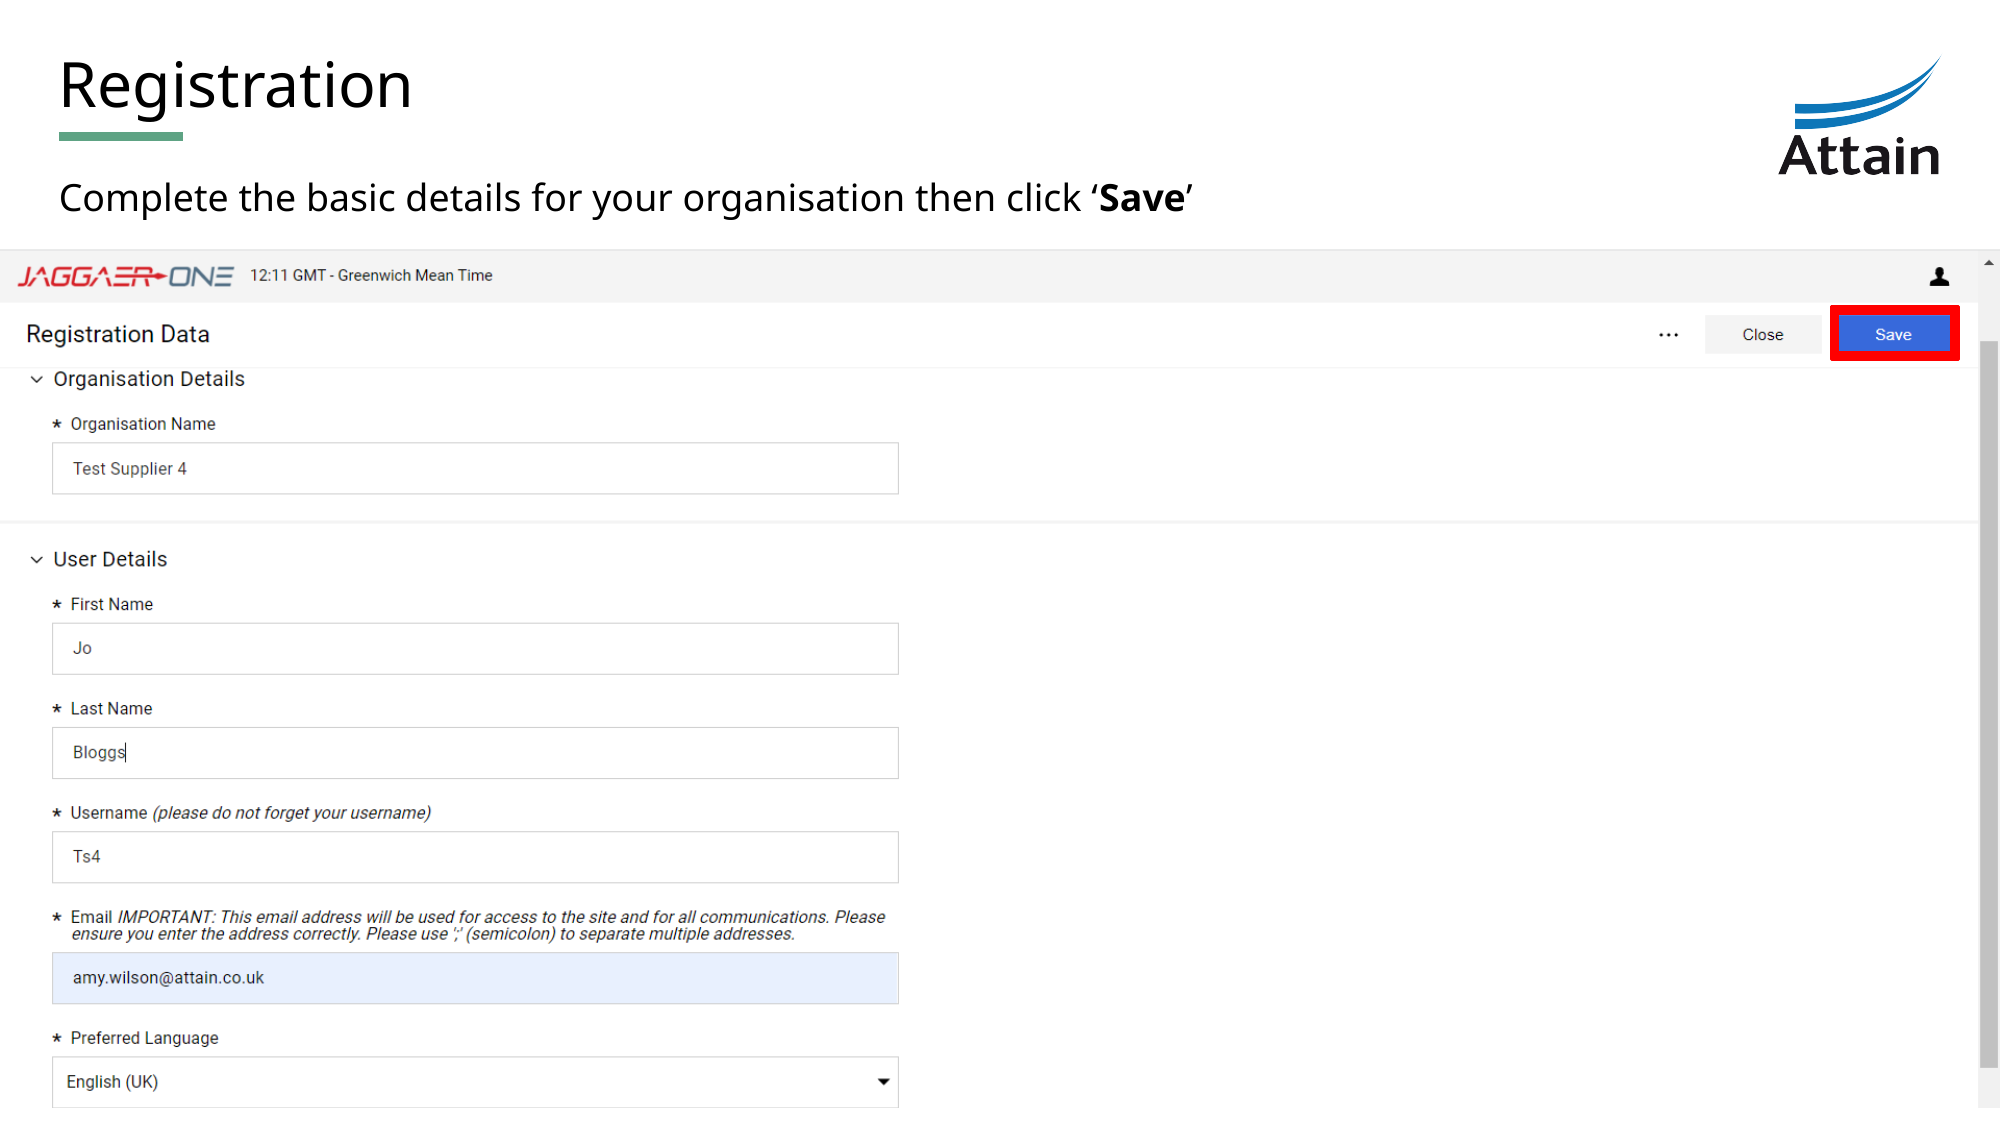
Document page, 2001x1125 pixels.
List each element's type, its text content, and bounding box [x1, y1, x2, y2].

picture [1778, 52, 1943, 175]
text_box Complete the basic details for your organisation then click ‘Save’ [58, 169, 1716, 244]
picture [0, 246, 2000, 1108]
title Registration [58, 55, 1703, 122]
